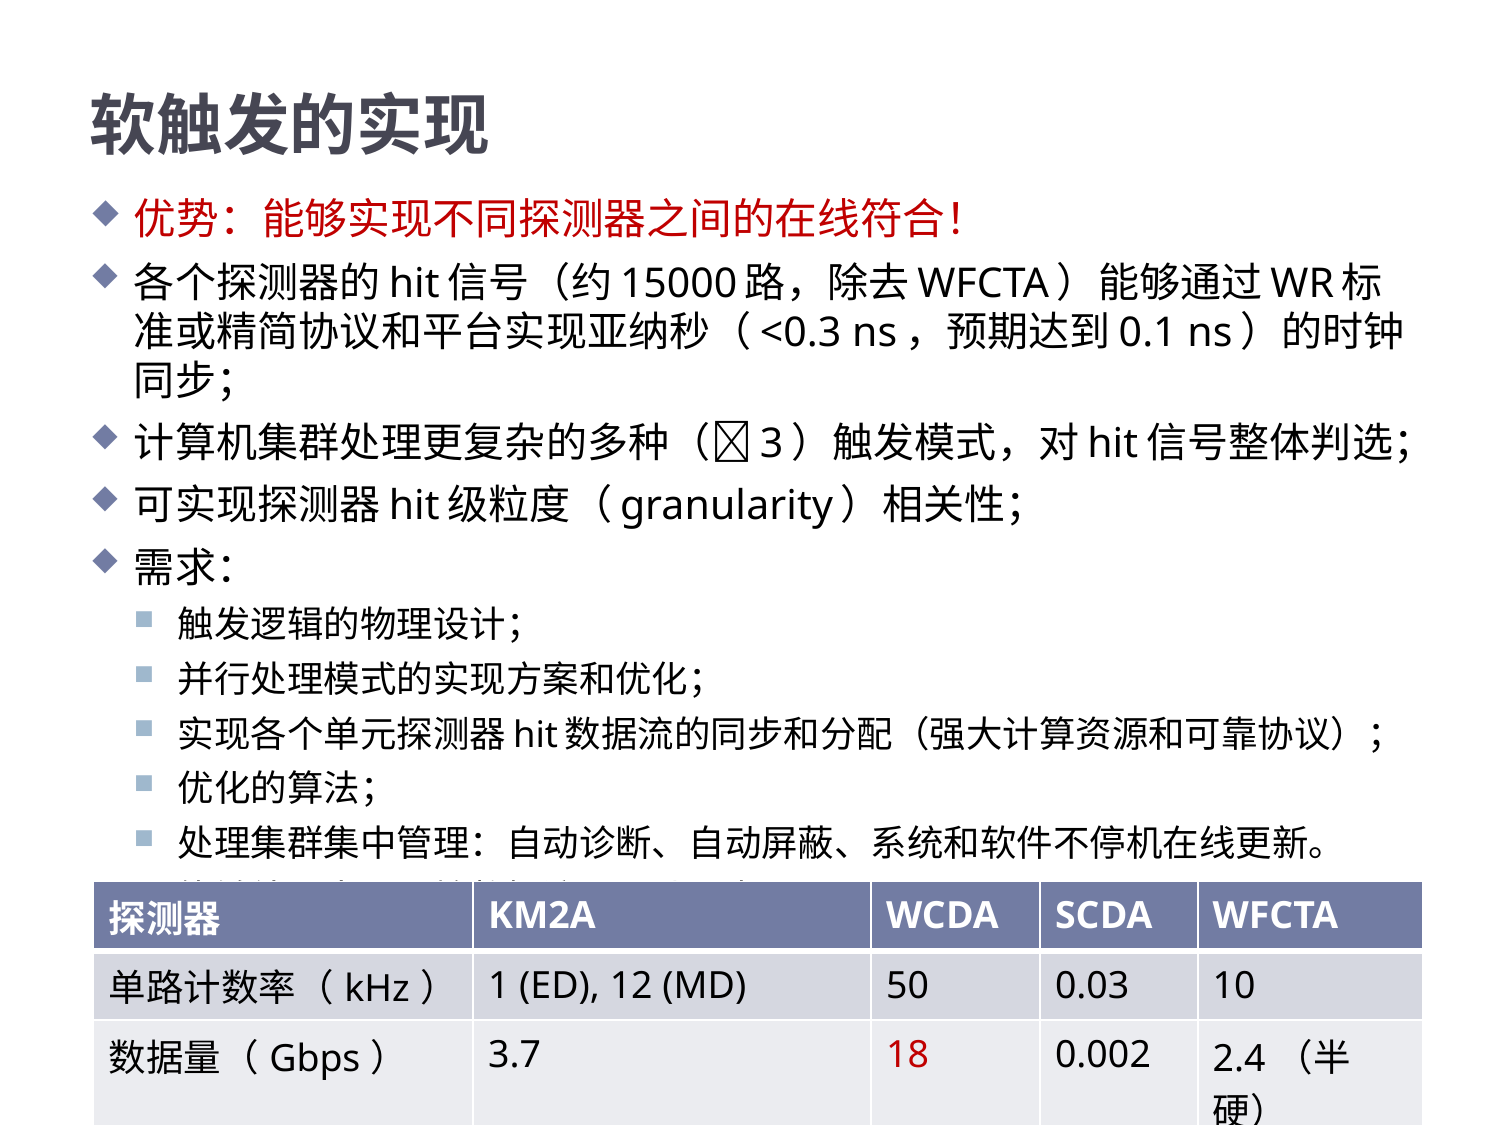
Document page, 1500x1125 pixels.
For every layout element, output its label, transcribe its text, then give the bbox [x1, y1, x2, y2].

table_header WFCTA [1199, 882, 1422, 948]
table_cell 18 [872, 1021, 1039, 1125]
table_cell 2.4（半硬） [1199, 1021, 1422, 1125]
list 优势：能够实现不同探测器之间的在线符合！ 各个探测器的hit信号（约15000路，除去WFCTA）能够通过WR标准或精简协议和平台实现亚纳秒（<0.3 ns，预期达到0.1 ns）的时钟同步； 计算机集群处理更复杂的多种（3）触发模式，对hit信号整体判选； 可实现探测器hit级粒度（granularity）相关性； 需求： 触发逻辑的物理设计； 并行处理模式的实现方案和优化； 实现各个单元探测器hit数据流的同步和分配（强大计算资源和可靠协议）； 优化的算法； 处理集群集中管理：自动诊断、自动屏蔽、系统和软件不停机在线更新。 能够处理大量原始数据流，吞吐量为： [75, 184, 1425, 941]
table_cell 50 [872, 954, 1039, 1019]
table_header KM2A [474, 882, 870, 948]
table_header SCDA [1041, 882, 1197, 948]
table_cell 1 (ED), 12 (MD) [474, 954, 870, 1019]
table_header WCDA [872, 882, 1039, 948]
table_cell 3.7 [474, 1021, 870, 1125]
table_cell 0.002 [1041, 1021, 1197, 1125]
title 软触发的实现 [75, 7, 1425, 170]
table_cell 10 [1199, 954, 1422, 1019]
table_cell 单路计数率（kHz） [94, 954, 472, 1019]
table_cell 数据量（Gbps） [94, 1021, 472, 1125]
table_cell 0.03 [1041, 954, 1197, 1019]
table_header 探测器 [94, 882, 472, 948]
